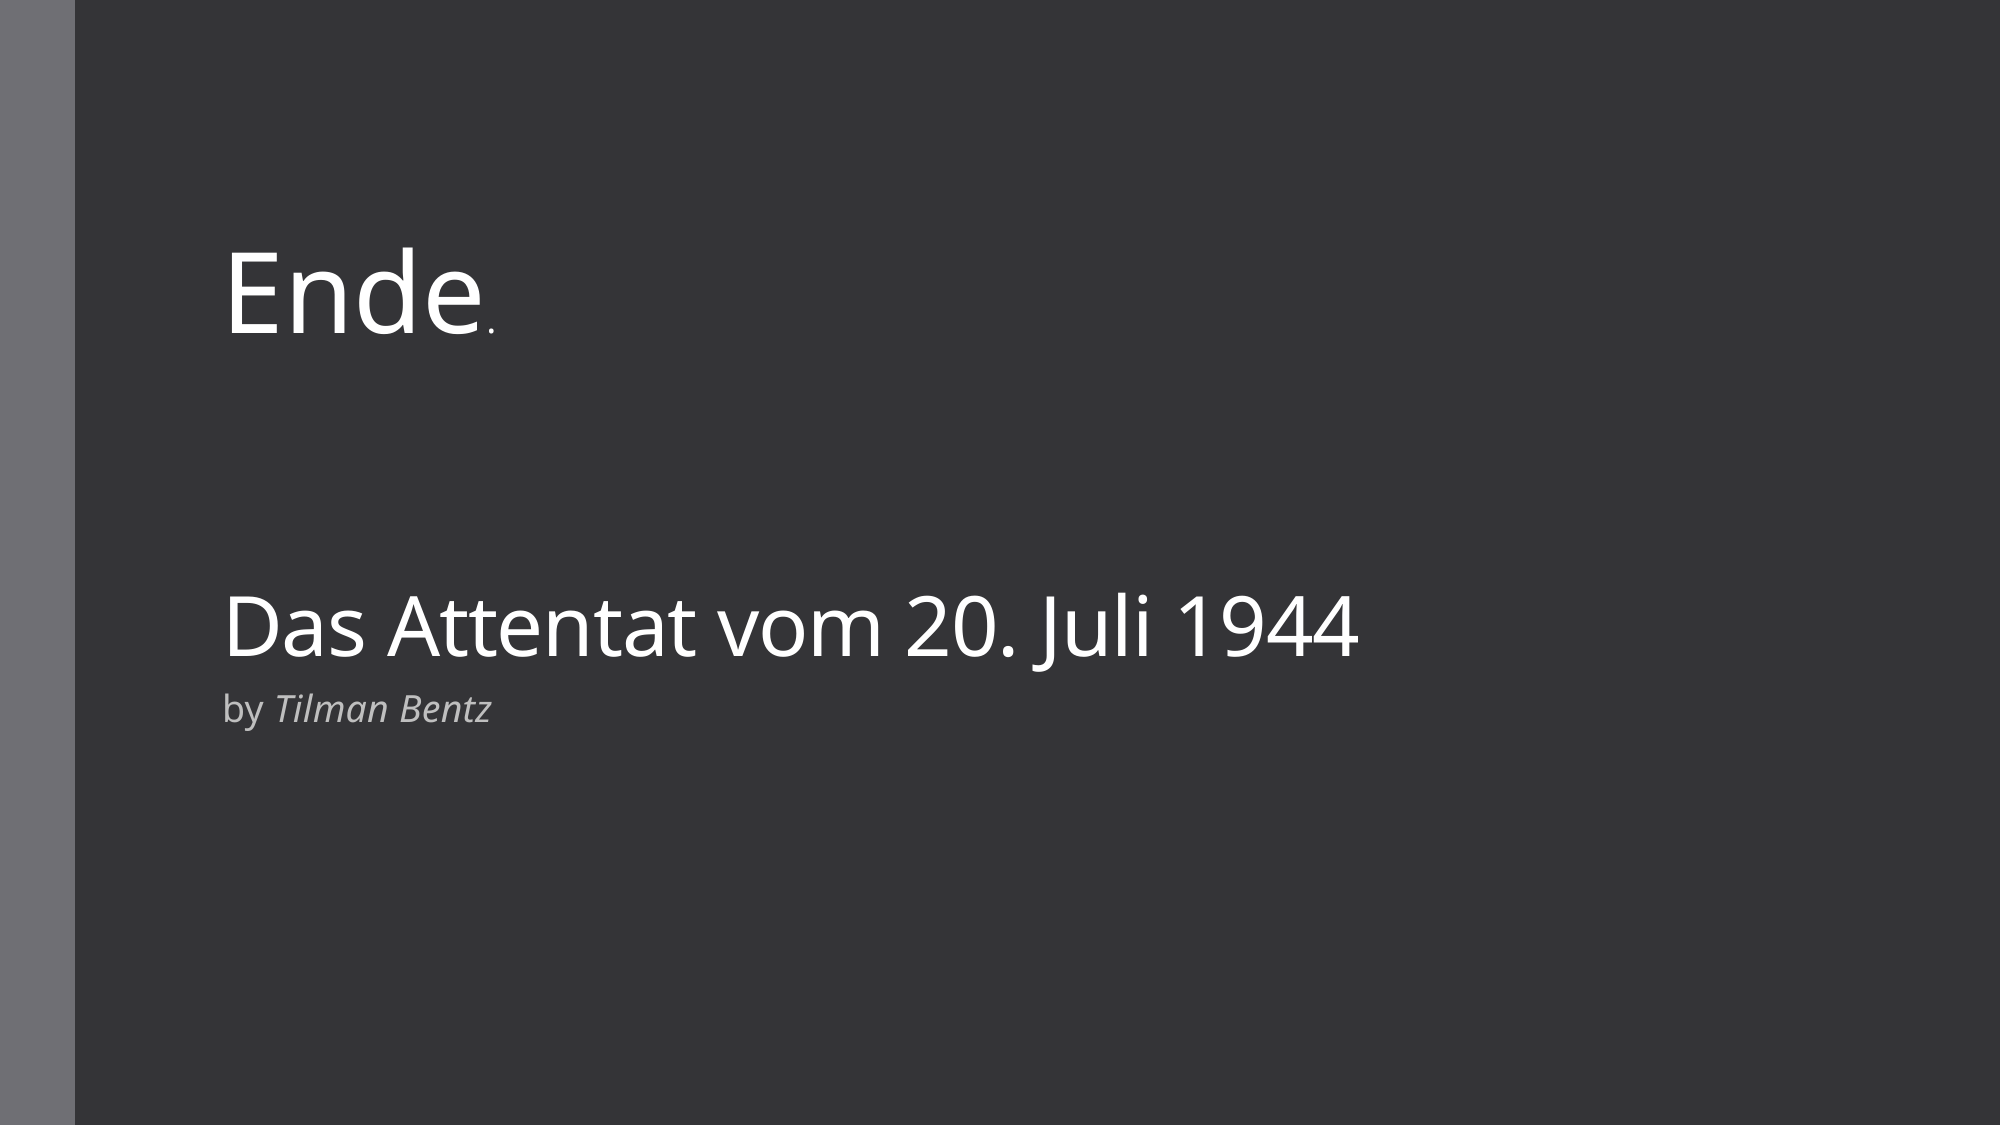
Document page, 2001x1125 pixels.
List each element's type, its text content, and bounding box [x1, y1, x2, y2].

subtitle by Tilman Bentz [206, 681, 1752, 1065]
text_box Ende. [206, 213, 551, 364]
title Das Attentat vom 20. Juli 1944 [206, 443, 1752, 681]
